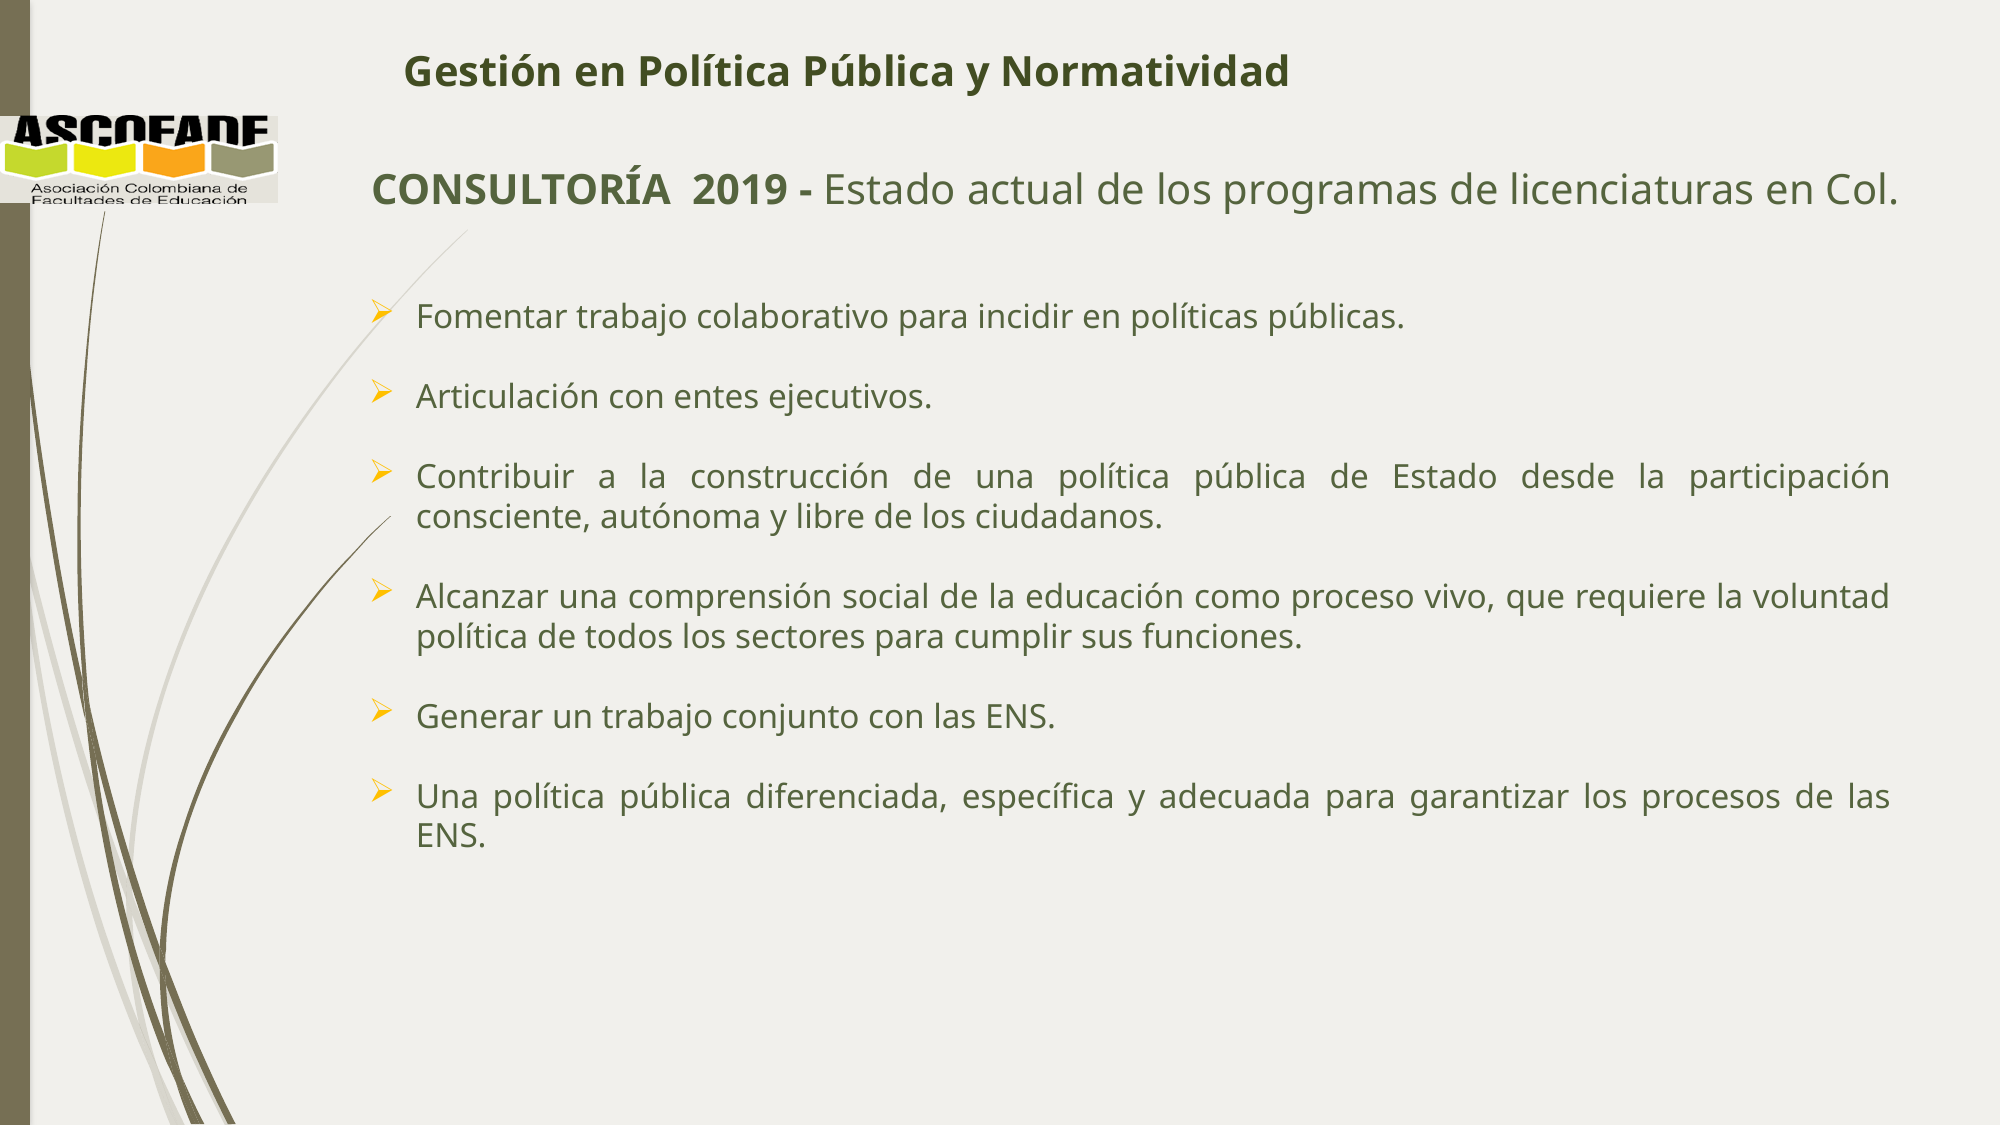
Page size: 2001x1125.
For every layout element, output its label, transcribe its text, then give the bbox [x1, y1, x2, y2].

text_box Fomentar trabajo colaborativo para incidir en políticas públicas. Articulación con entes ejecutivos. Contribuir a la construcción de una política pública de Estado desde la participación consciente, autónoma y libre de los ciudadanos. Alcanzar una comprensión social de la educación como proceso vivo, que requiere la voluntad política de todos los sectores para cumplir sus funciones. Generar un trabajo conjunto con las ENS. Una política pública diferenciada, específica y adecuada para garantizar los procesos de las ENS. [354, 288, 1908, 902]
text_box Gestión en Política Pública y Normatividad [389, 36, 1307, 102]
text_box CONSULTORÍA 2019 - Estado actual de los programas de licenciaturas en Col. [356, 155, 1915, 221]
picture [0, 115, 279, 204]
